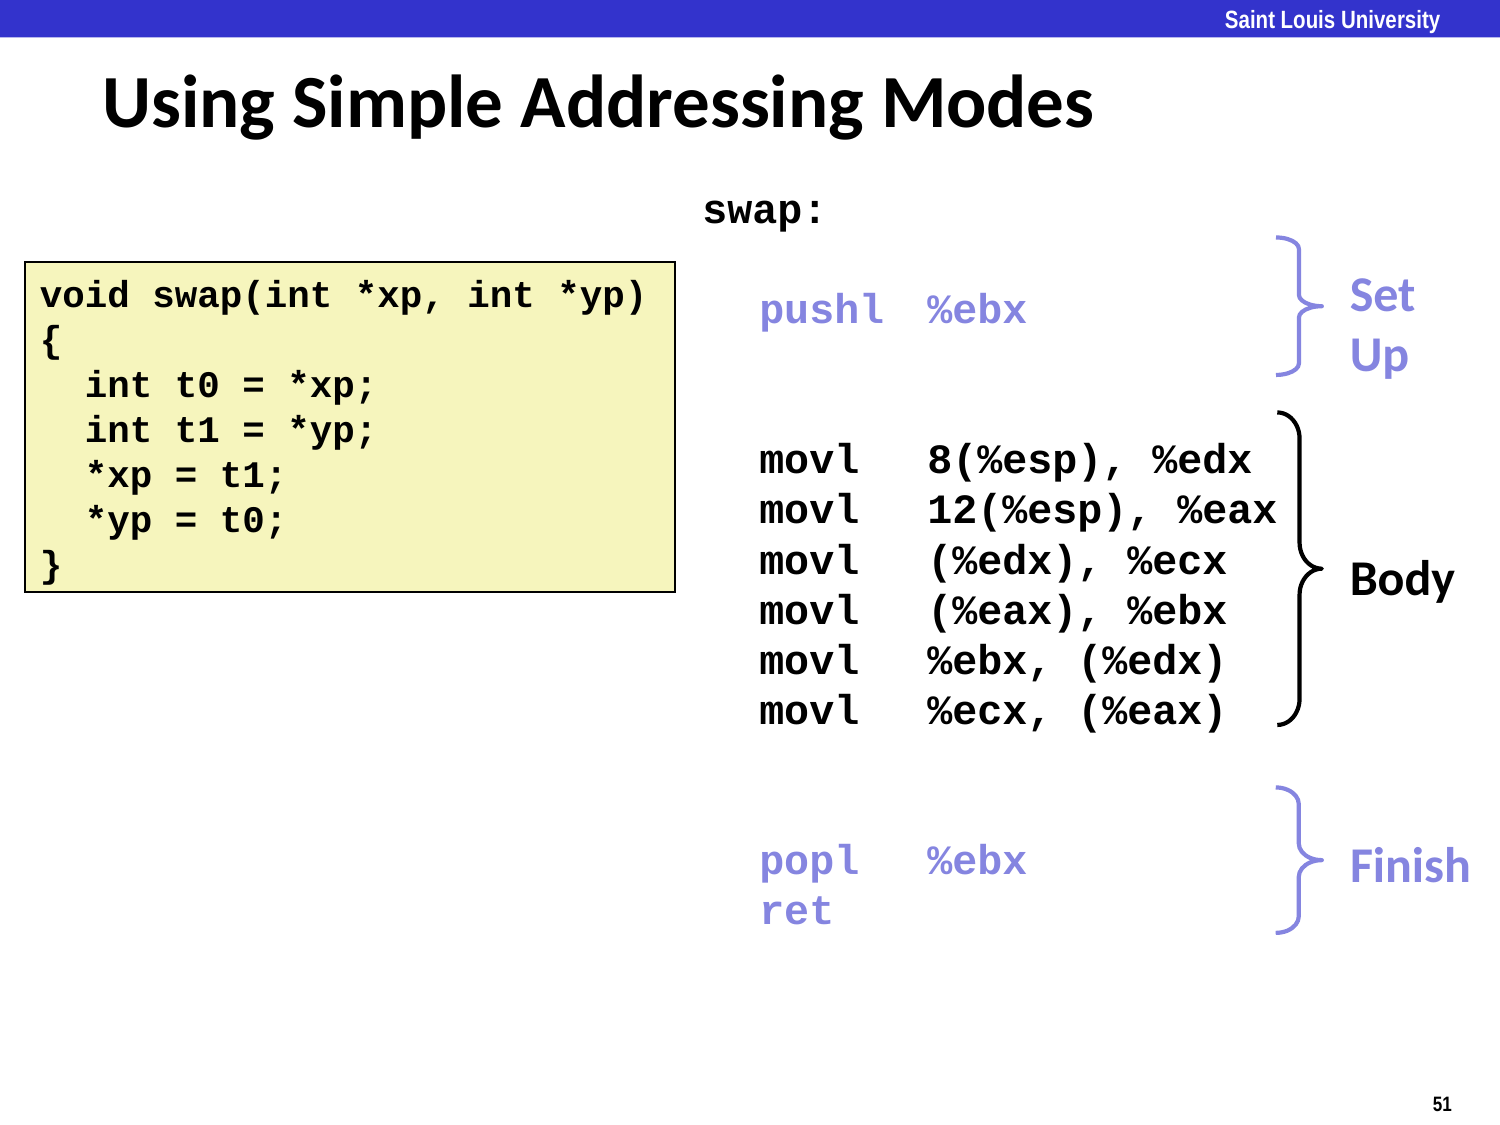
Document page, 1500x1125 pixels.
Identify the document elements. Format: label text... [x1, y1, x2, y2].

text_box [1276, 237, 1322, 375]
text_box [1275, 787, 1322, 933]
text_box Set Up [1335, 253, 1431, 389]
text_box swap: pushl %ebx movl 8(%esp), %edx movl 12(%esp), %eax movl (%edx), %ecx movl (%eax), %ebx movl %ebx, (%edx) movl %ecx, (%eax) popl %ebx ret [687, 174, 1322, 940]
text_box void swap(int *xp, int *yp) { int t0 = *xp; int t1 = *yp; *xp = t1; *yp = t0; } [24, 262, 675, 592]
text_box Finish [1335, 824, 1486, 900]
text_box [1277, 412, 1322, 725]
title Using Simple Addressing Modes [87, 49, 1345, 145]
text_box Body [1335, 538, 1471, 614]
